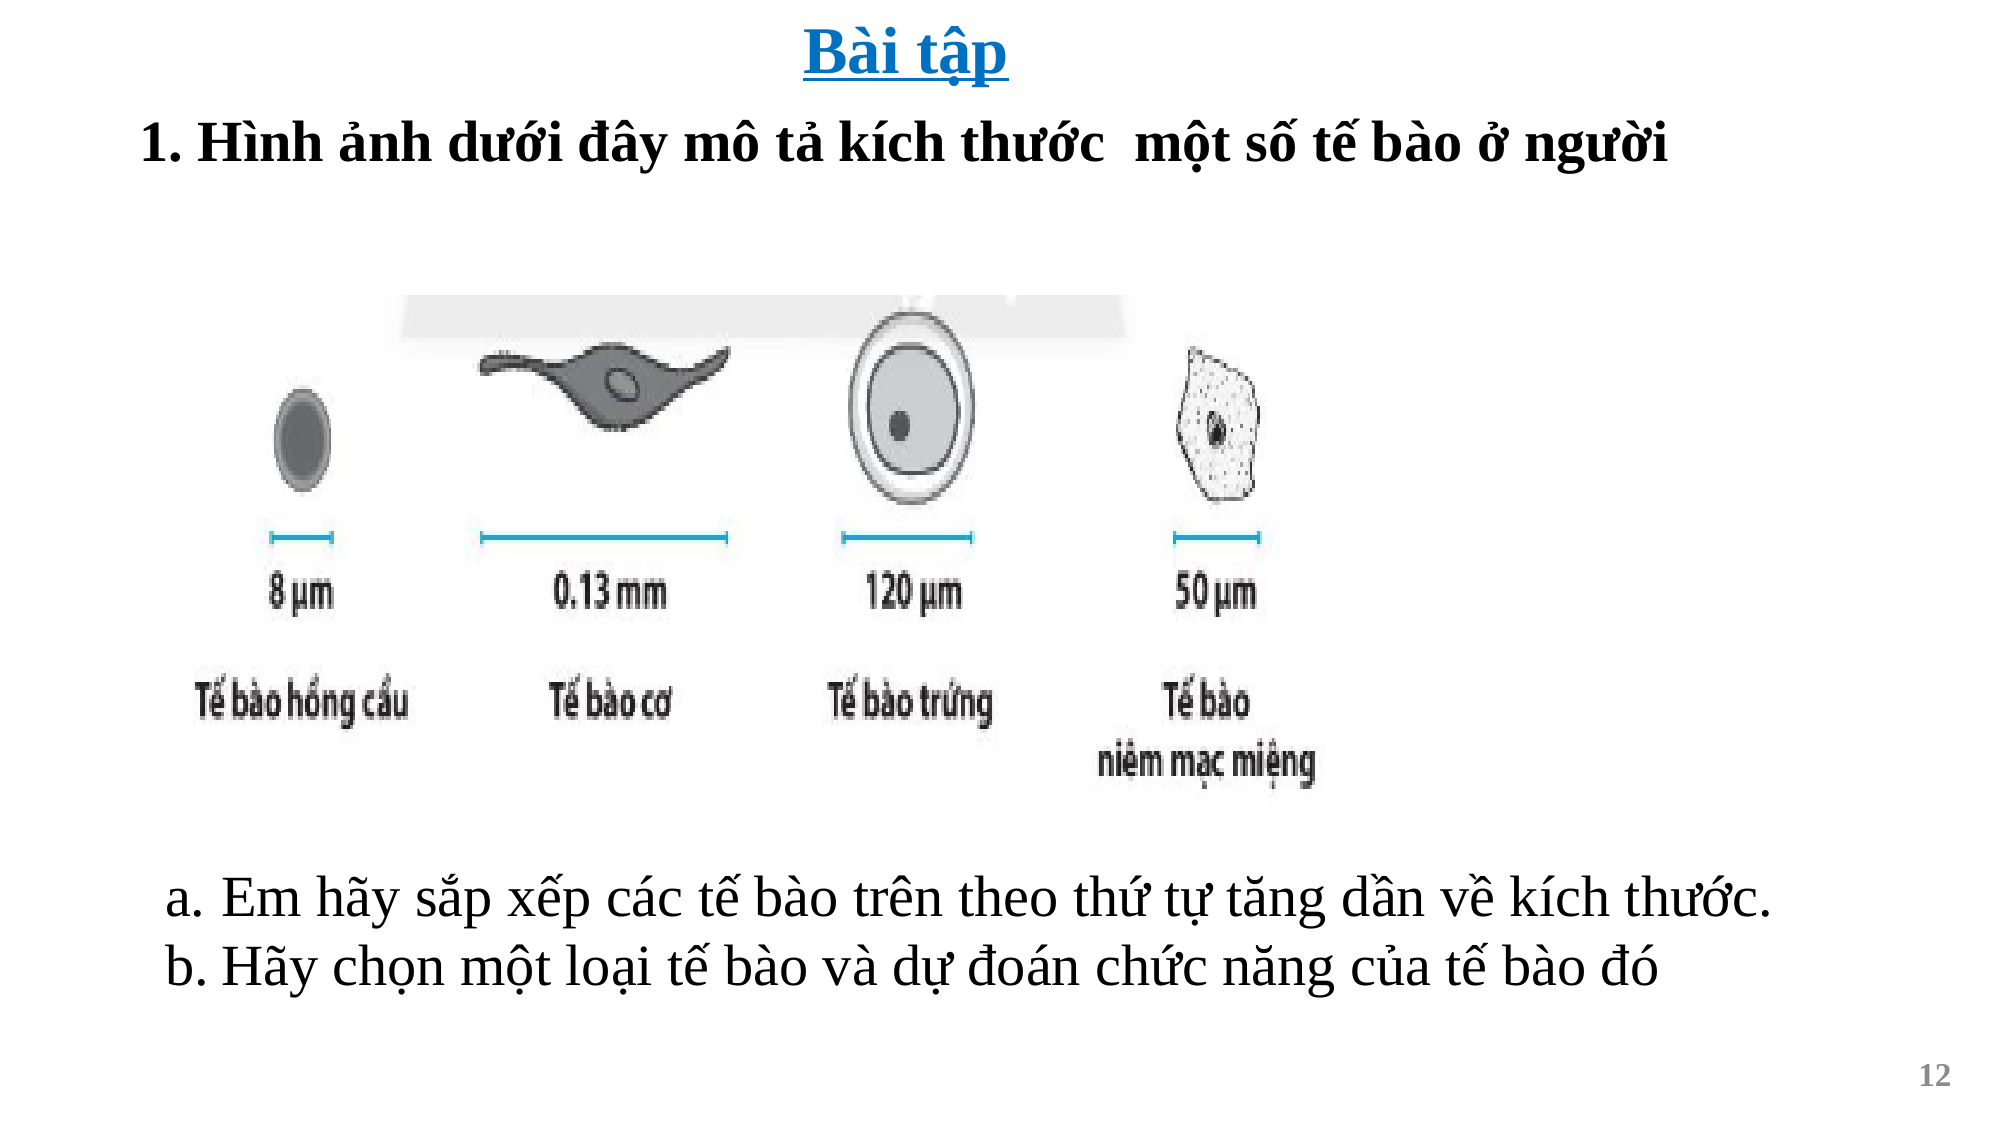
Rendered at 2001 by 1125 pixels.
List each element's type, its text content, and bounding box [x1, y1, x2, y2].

slide_number 12 [1516, 1042, 1967, 1103]
text_box Bài tập [295, 0, 1517, 95]
text_box Em hãy sắp xếp các tế bào trên theo thứ tự tăng dần về kích thước. Hãy chọn một loại tế bào và dự đoán chức năng của tế bào đó [150, 850, 1810, 1005]
text_box 1. Hình ảnh dưới đây mô tả kích thước một số tế bào ở người [124, 95, 1898, 181]
picture [150, 295, 1339, 808]
